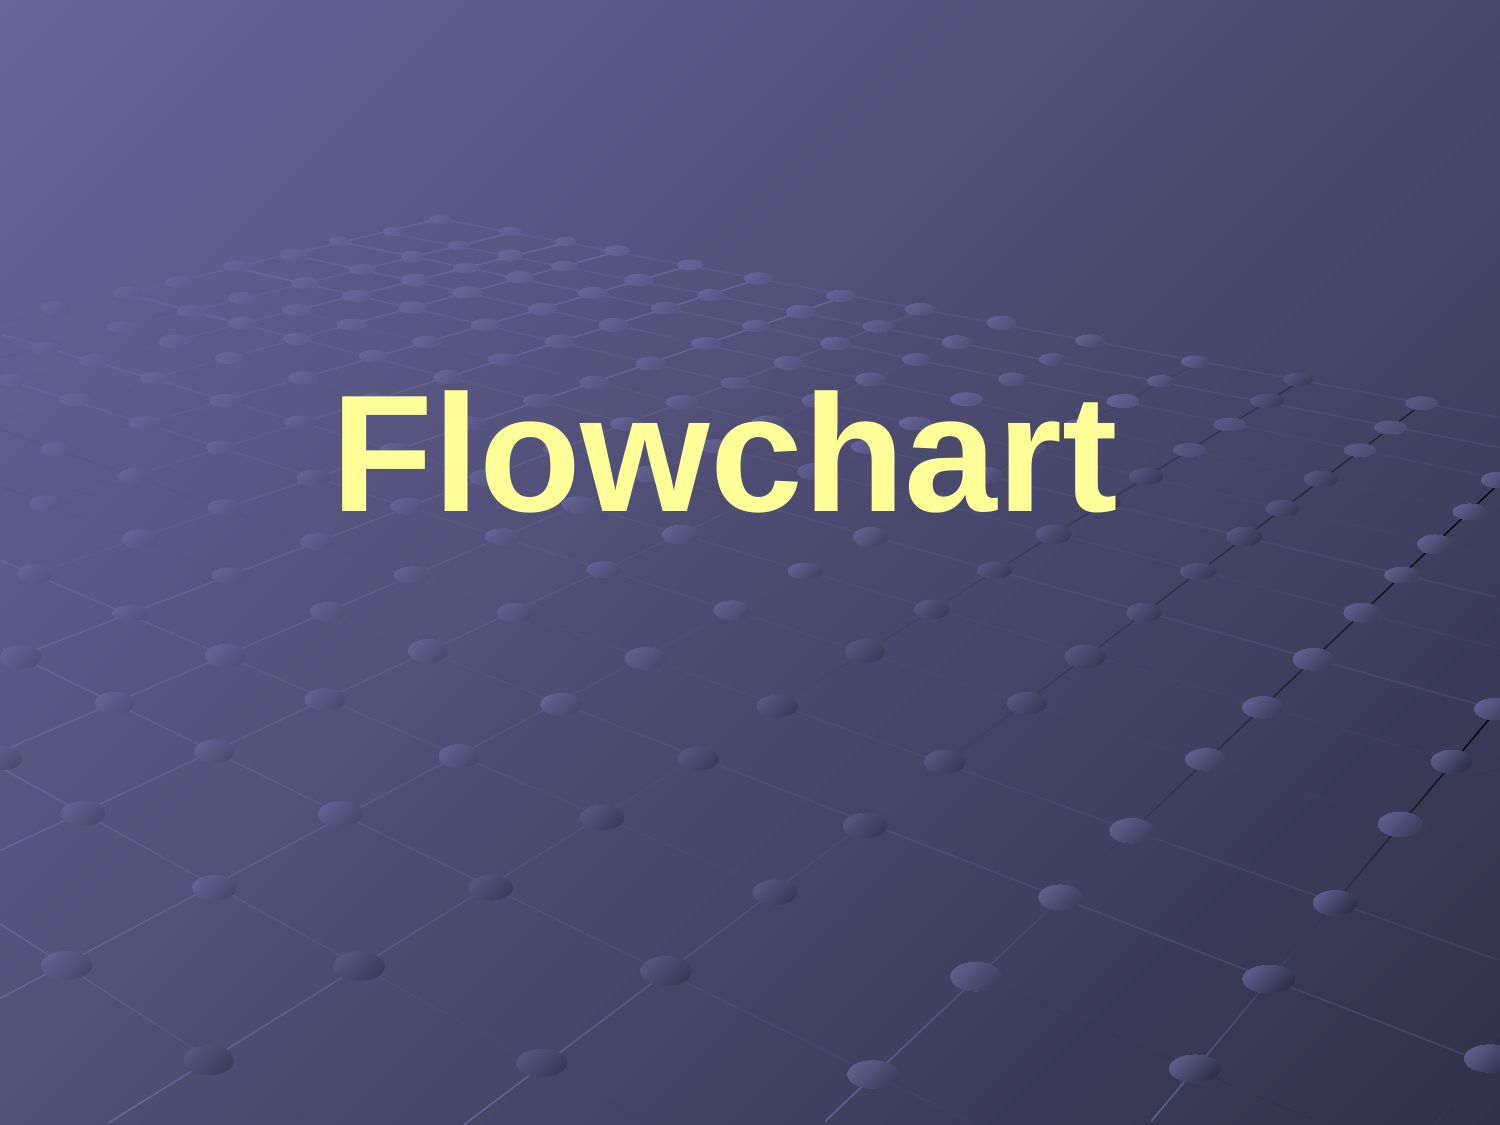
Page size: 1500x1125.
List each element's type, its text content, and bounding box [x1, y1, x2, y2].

subtitle Flowchart [37, 337, 1413, 776]
